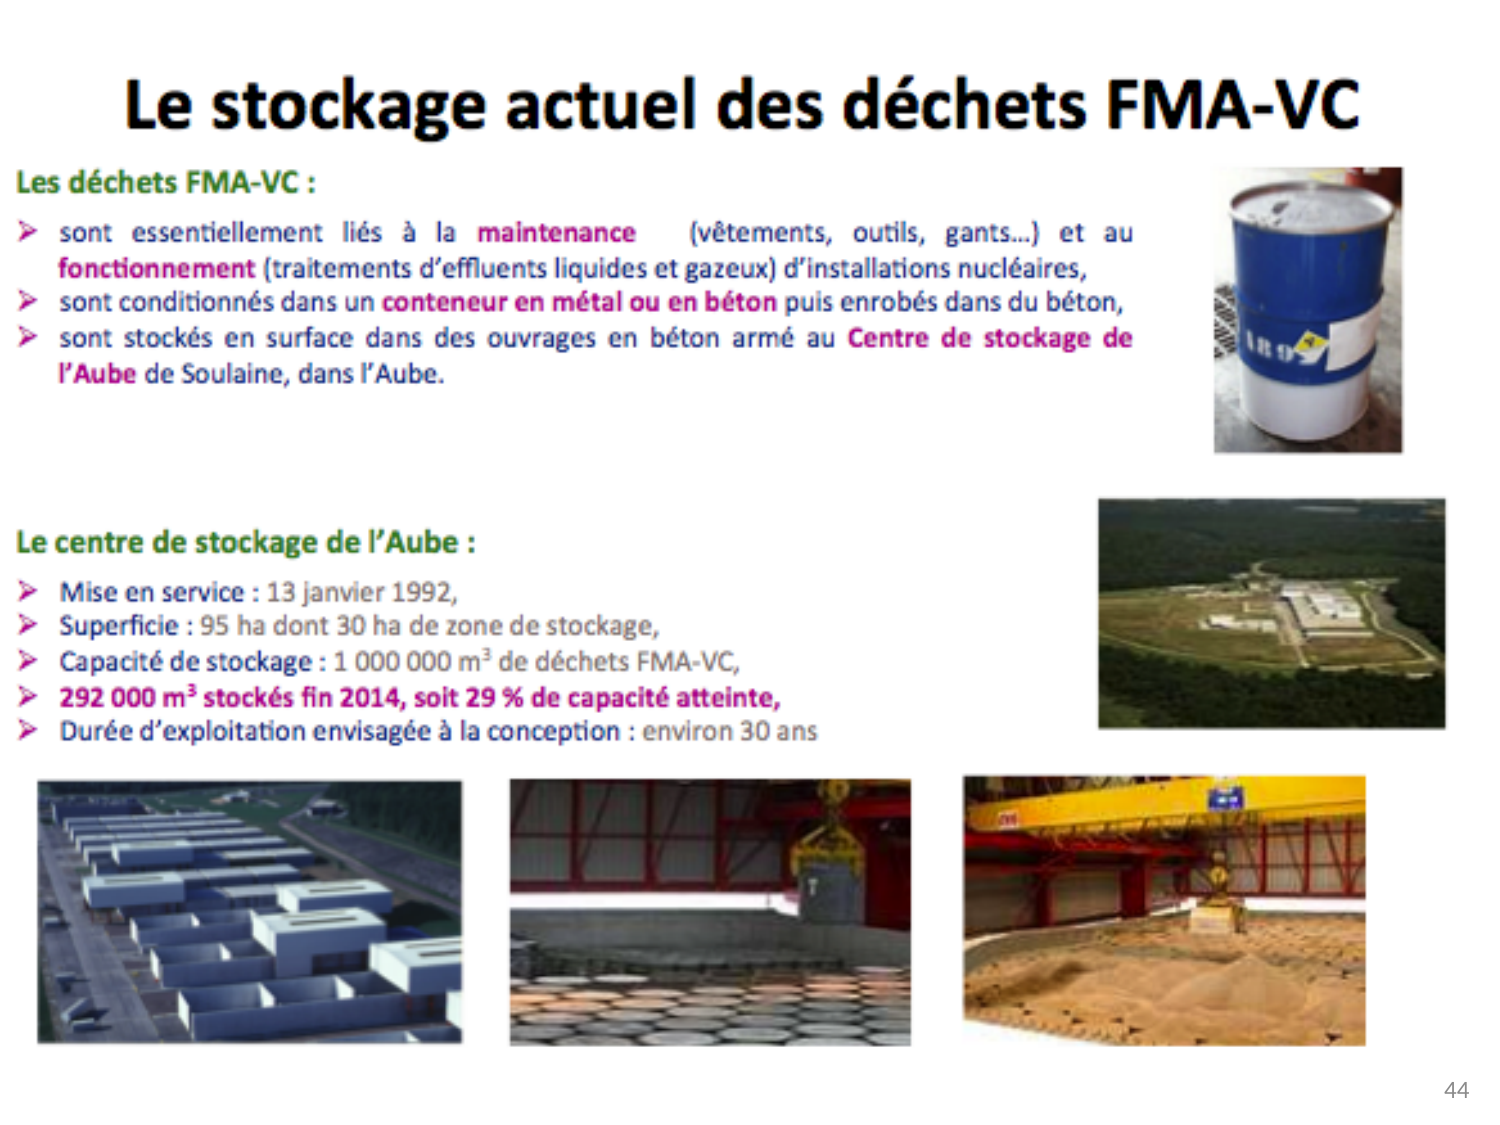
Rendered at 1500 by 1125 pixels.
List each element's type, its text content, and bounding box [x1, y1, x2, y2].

slide_number 44 [1399, 1073, 1485, 1119]
picture [0, 1, 1495, 1065]
